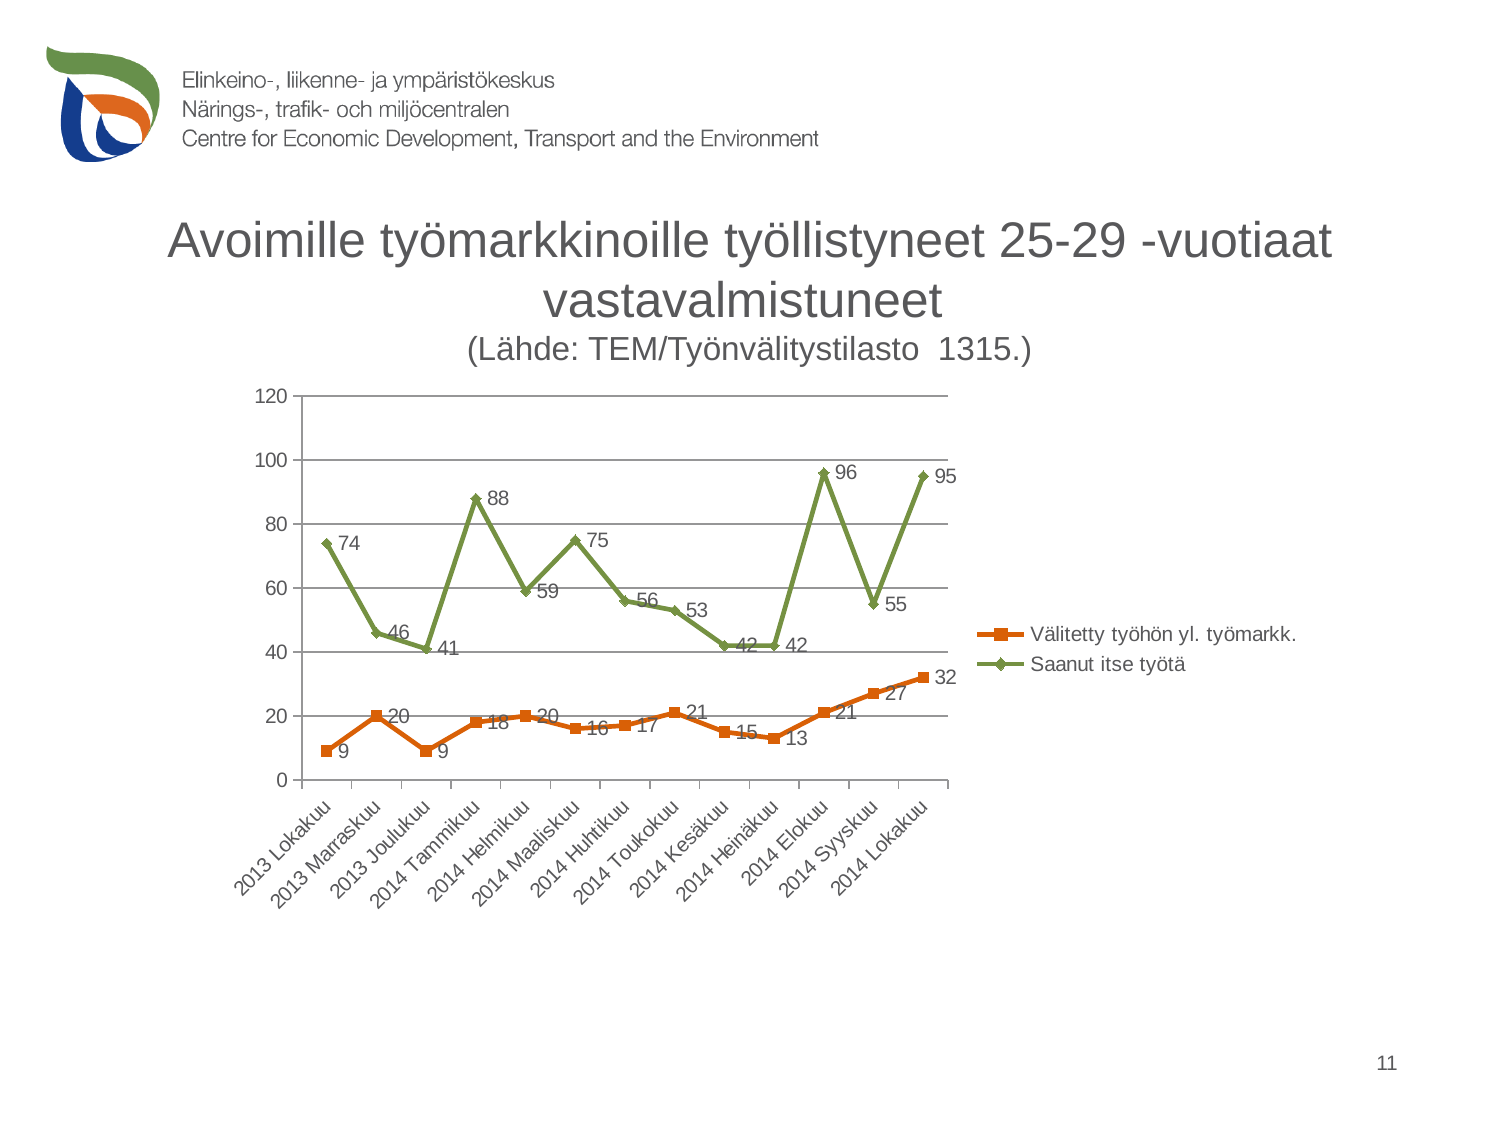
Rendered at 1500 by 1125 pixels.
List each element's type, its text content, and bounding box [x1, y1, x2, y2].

slide_number 11 [1346, 1042, 1413, 1103]
chart [206, 373, 1318, 926]
title Avoimille työmarkkinoille työllistyneet 25-29 -vuotiaat vastavalmistuneet (Lähde: TEM/Työnvälitystilasto 1315.) [74, 234, 1426, 341]
